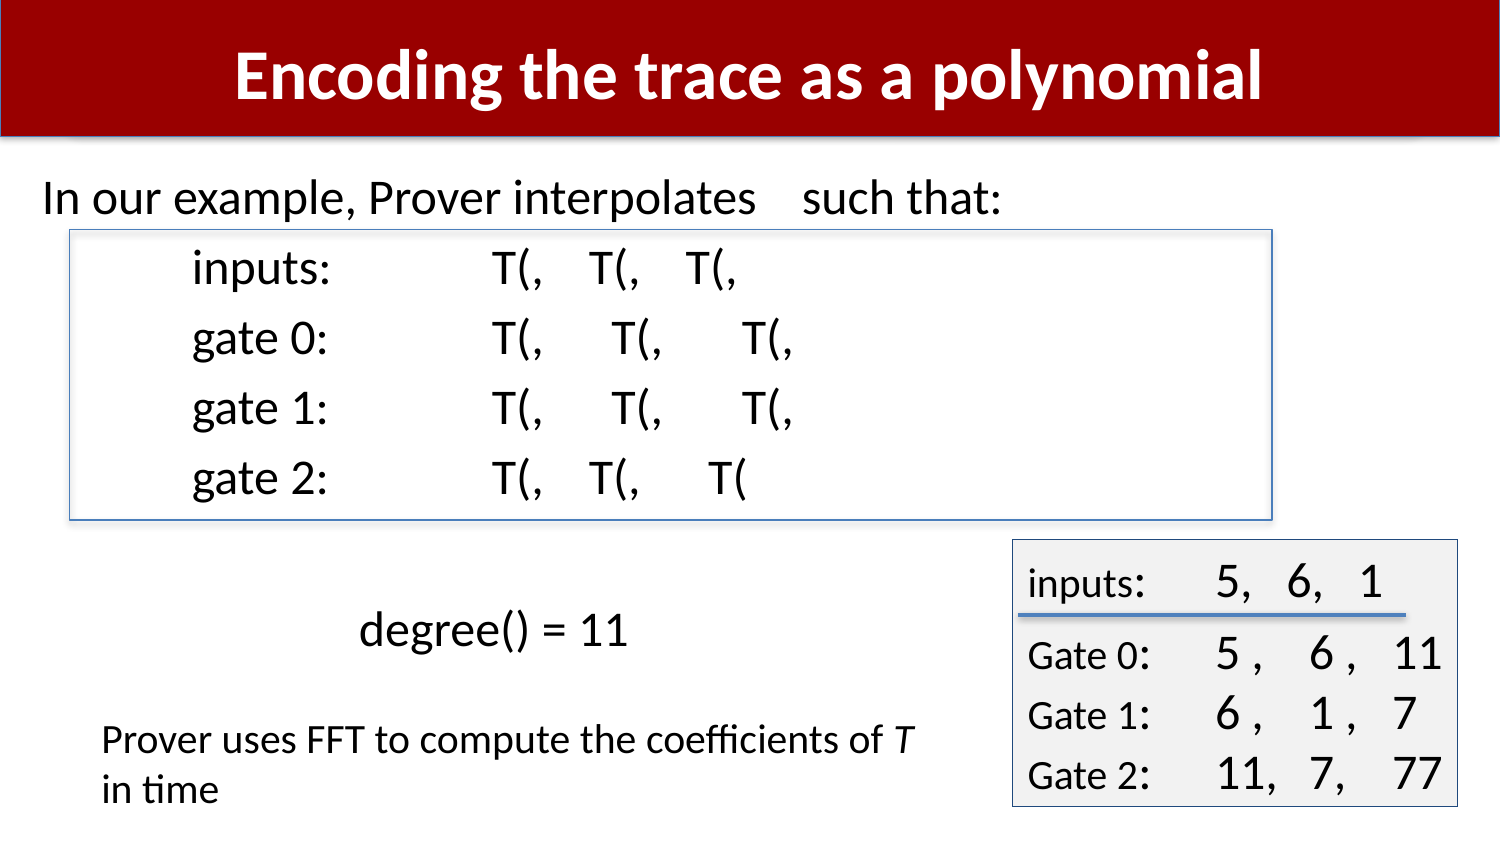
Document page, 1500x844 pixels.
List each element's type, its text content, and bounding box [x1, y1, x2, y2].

title Encoding the trace as a polynomial [75, 20, 1425, 123]
text_box [69, 229, 1273, 521]
text_box inputs: 5, 6, 1 Gate 0: 5 , 6 , 11 Gate 1: 6 , 1 , 7 Gate 2: 11, 7, 77 [1012, 539, 1458, 807]
text_box [675, 686, 706, 763]
